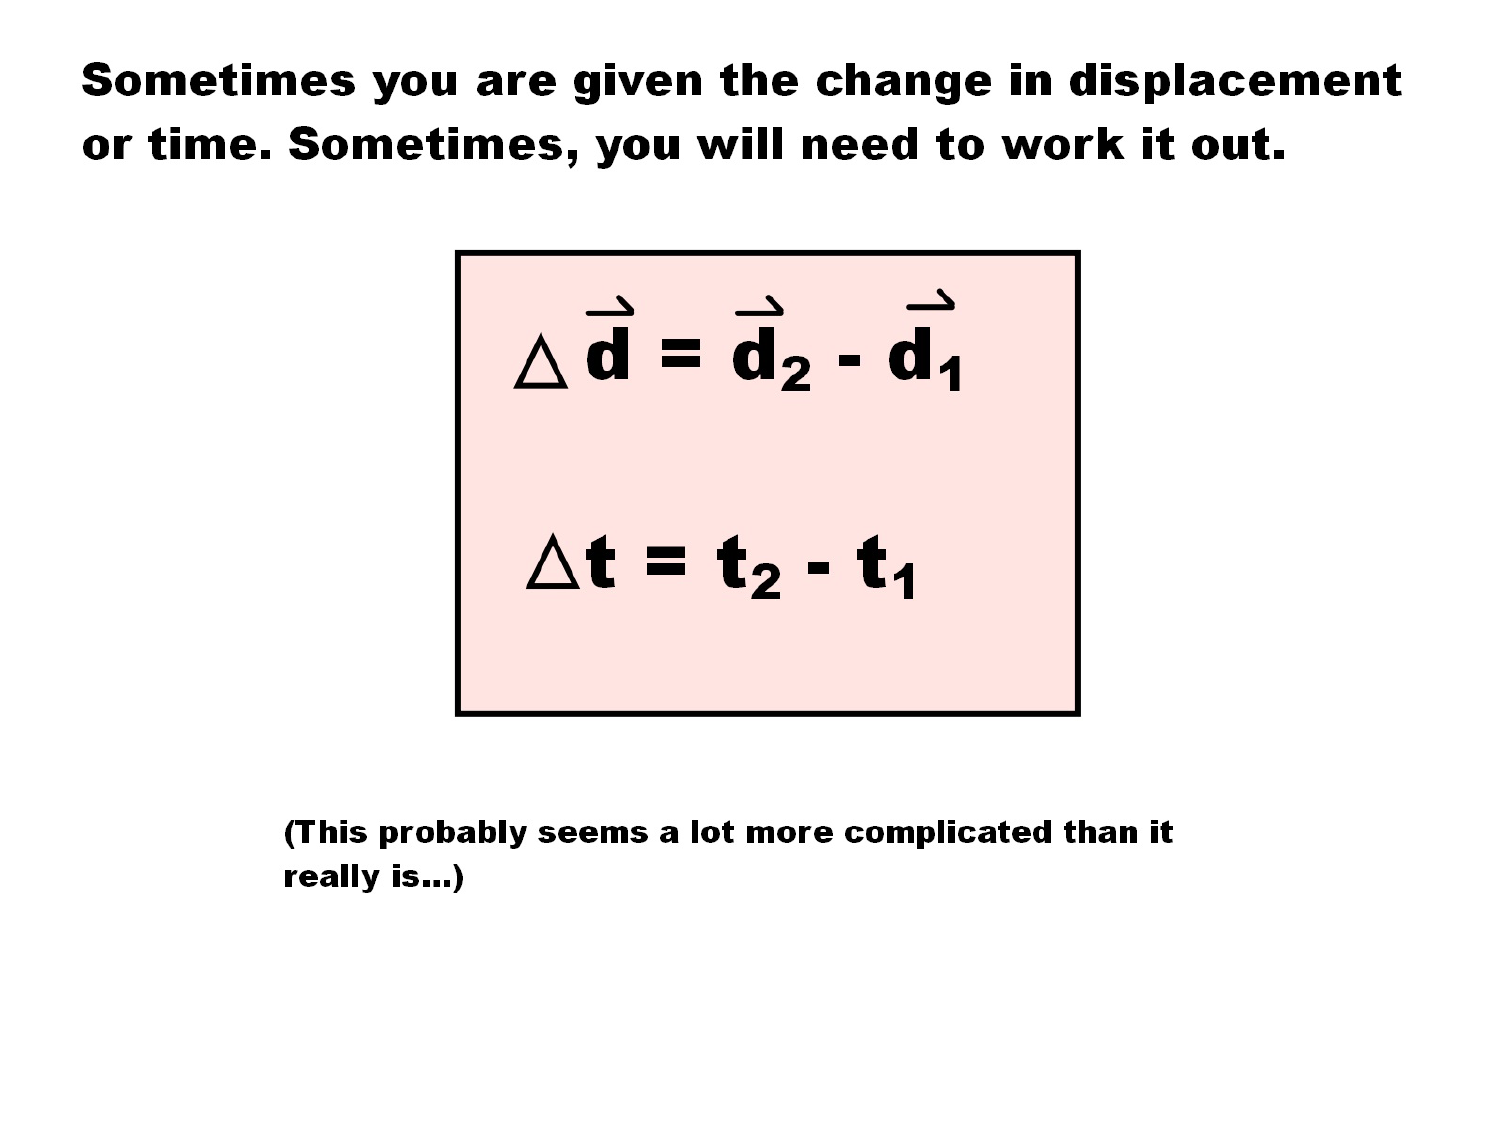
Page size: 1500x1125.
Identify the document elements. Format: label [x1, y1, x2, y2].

list [0, 0, 1500, 1125]
